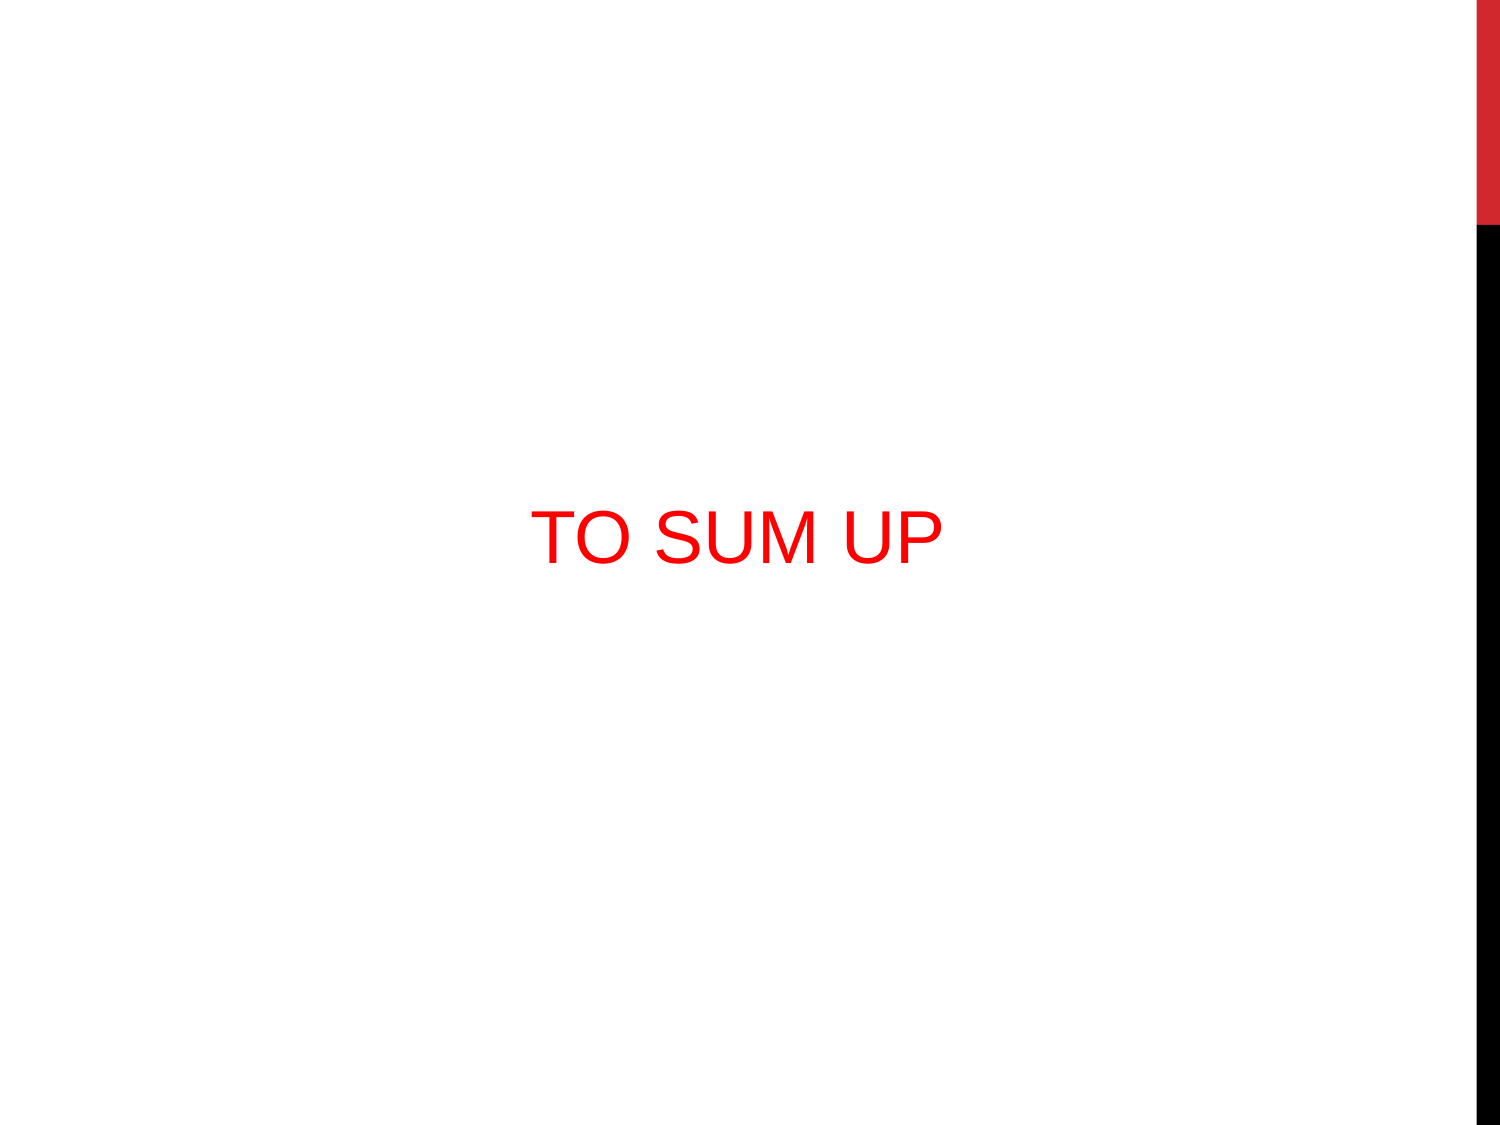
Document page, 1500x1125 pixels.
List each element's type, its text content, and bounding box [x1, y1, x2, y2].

text_box TO SUM UP [143, 480, 1333, 586]
